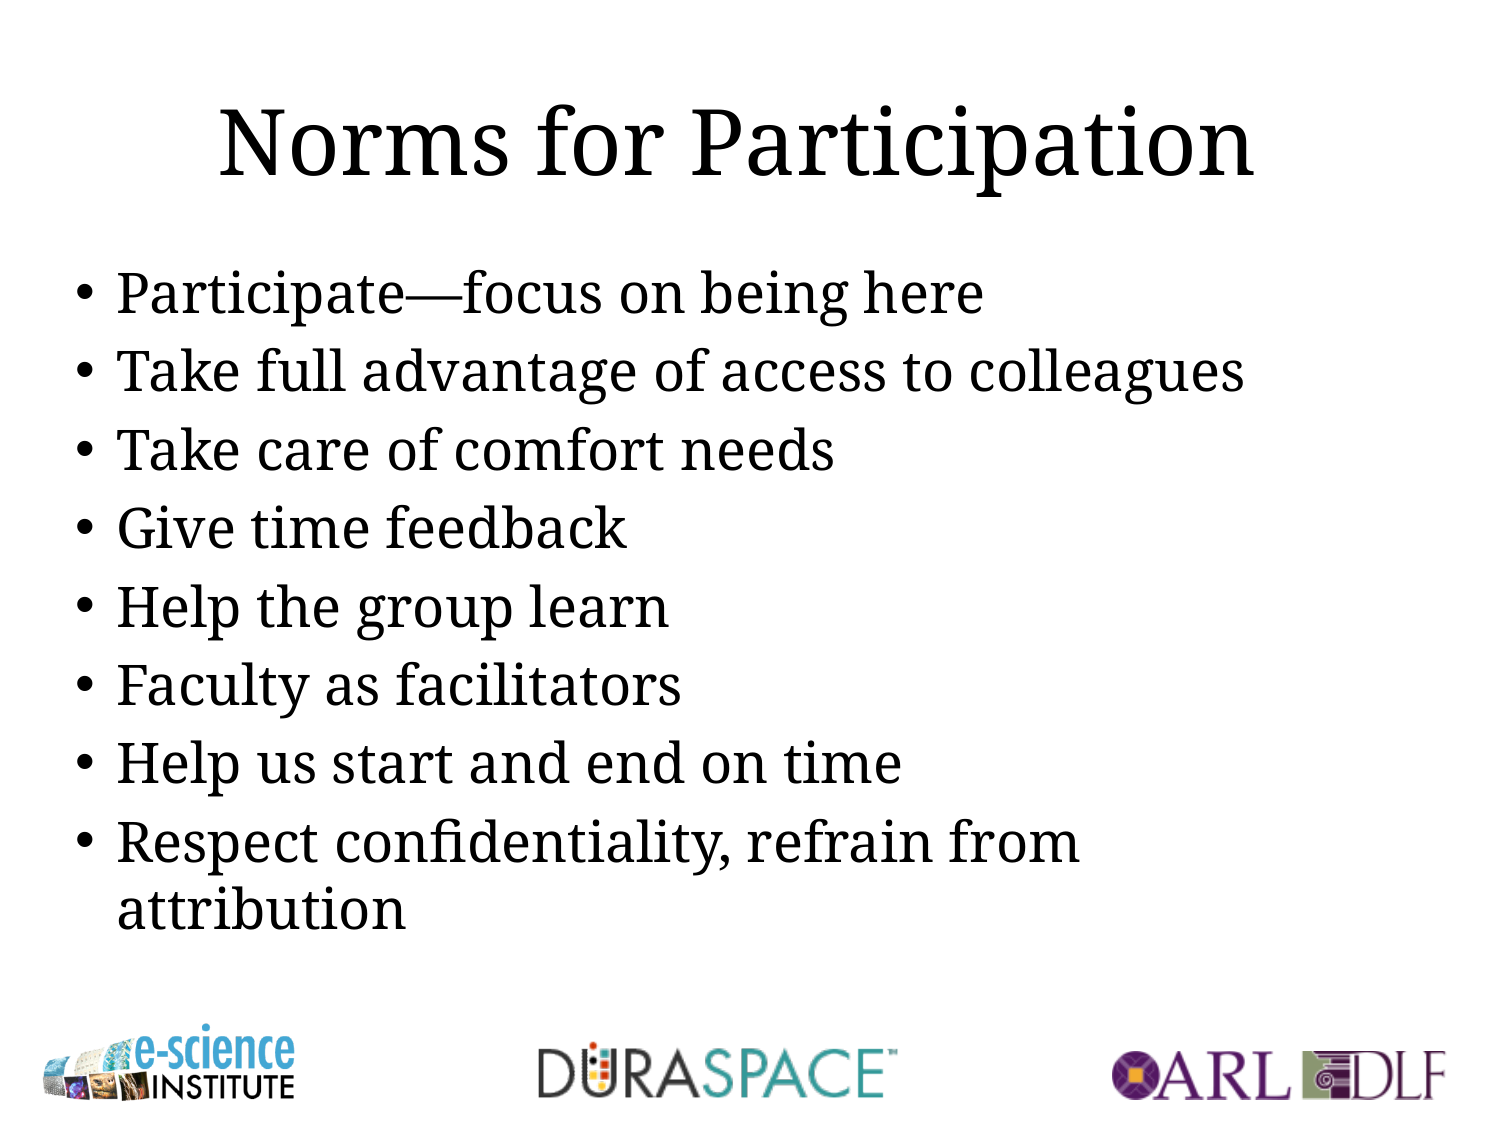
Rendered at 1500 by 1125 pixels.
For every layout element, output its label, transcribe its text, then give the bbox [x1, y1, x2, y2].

picture [37, 1017, 300, 1106]
list Participate—focus on being here Take full advantage of access to colleagues Take care of comfort needs Give time feedback Help the group learn Faculty as facilitators Help us start and end on time Respect confidentiality, refrain from attribution [50, 249, 1400, 950]
picture [537, 1040, 900, 1100]
title Norms for Participation [75, 45, 1425, 233]
picture [1112, 1051, 1450, 1100]
